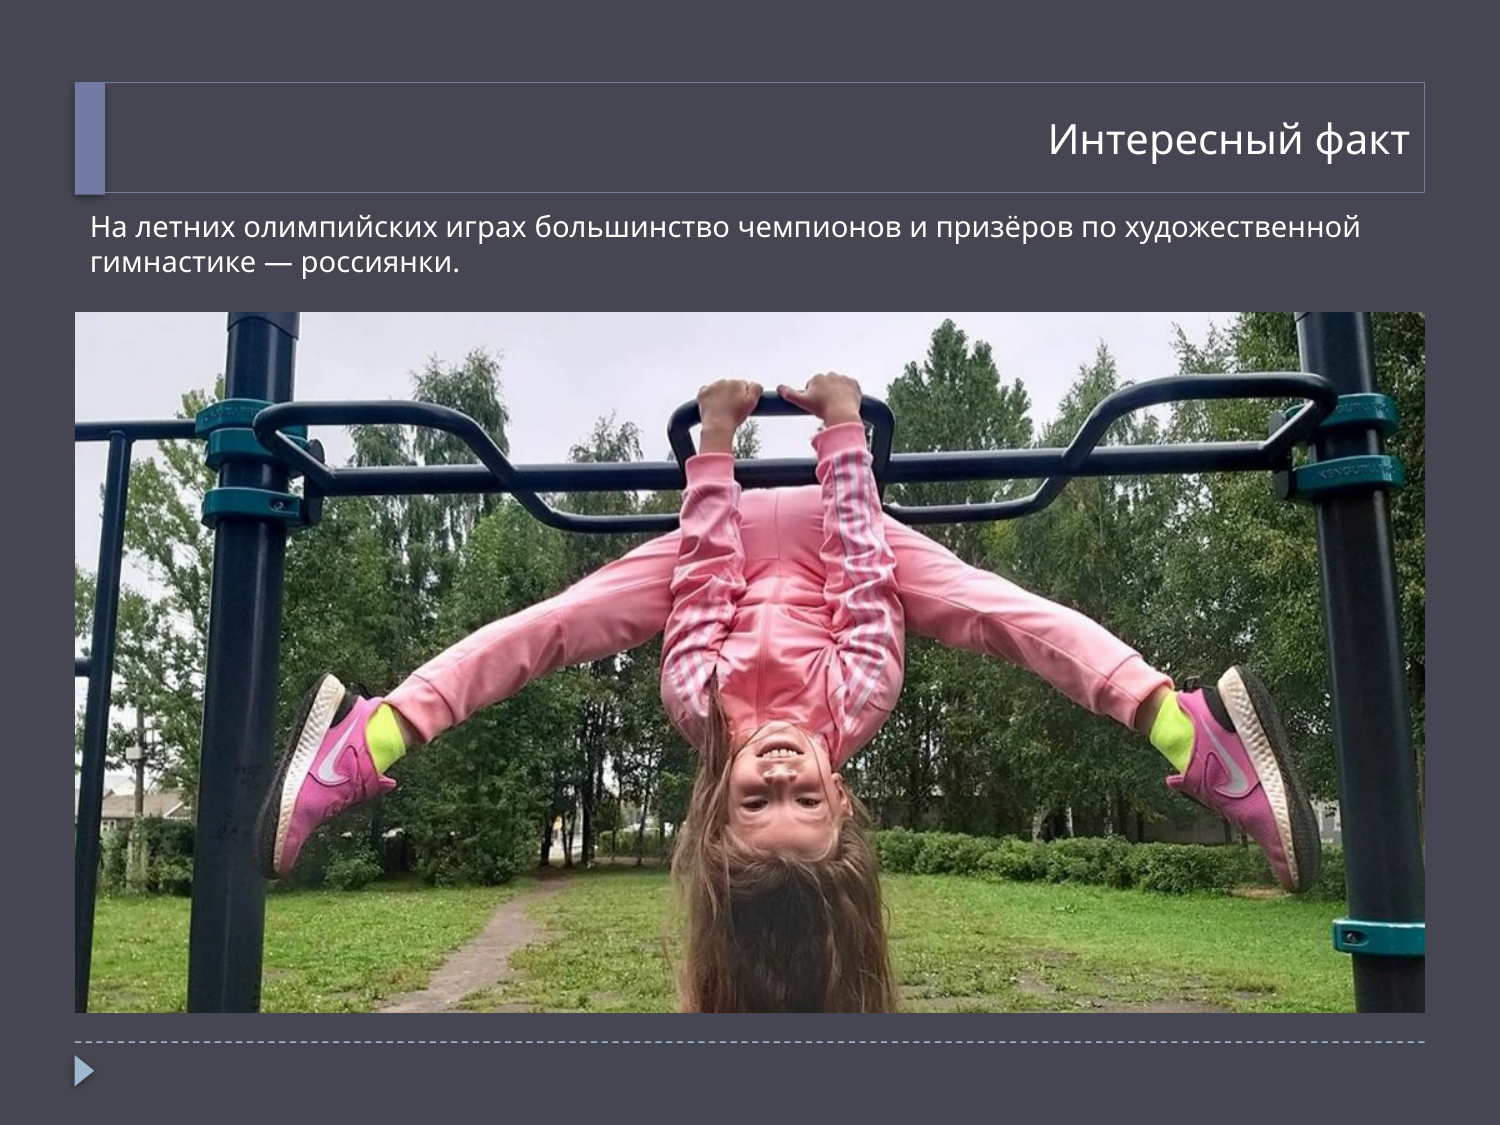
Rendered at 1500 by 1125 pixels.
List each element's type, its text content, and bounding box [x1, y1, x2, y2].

picture [74, 312, 1426, 1014]
list На летних олимпийских играх большинство чемпионов и призёров по художественной гимнастике — россиянки. [75, 200, 1425, 288]
title Интересный факт [75, 82, 1425, 193]
